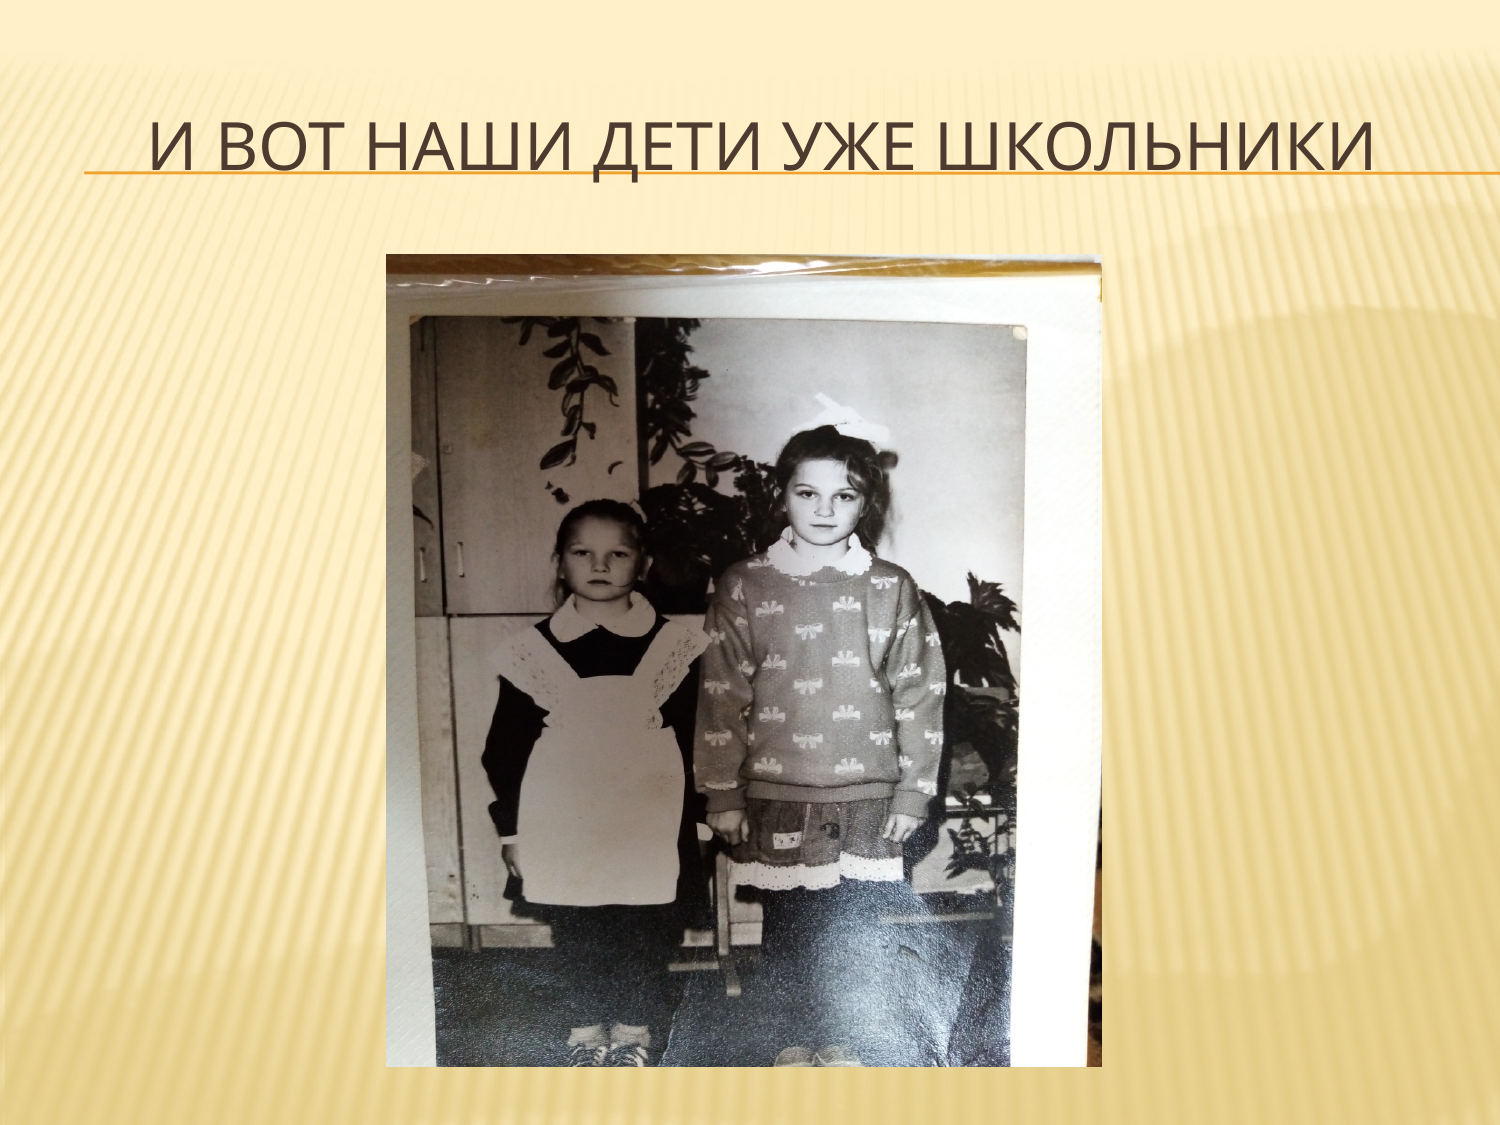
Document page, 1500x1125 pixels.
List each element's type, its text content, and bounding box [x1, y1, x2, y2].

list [386, 254, 1102, 1067]
title И вот наши дети уже школьники [50, 75, 1475, 213]
